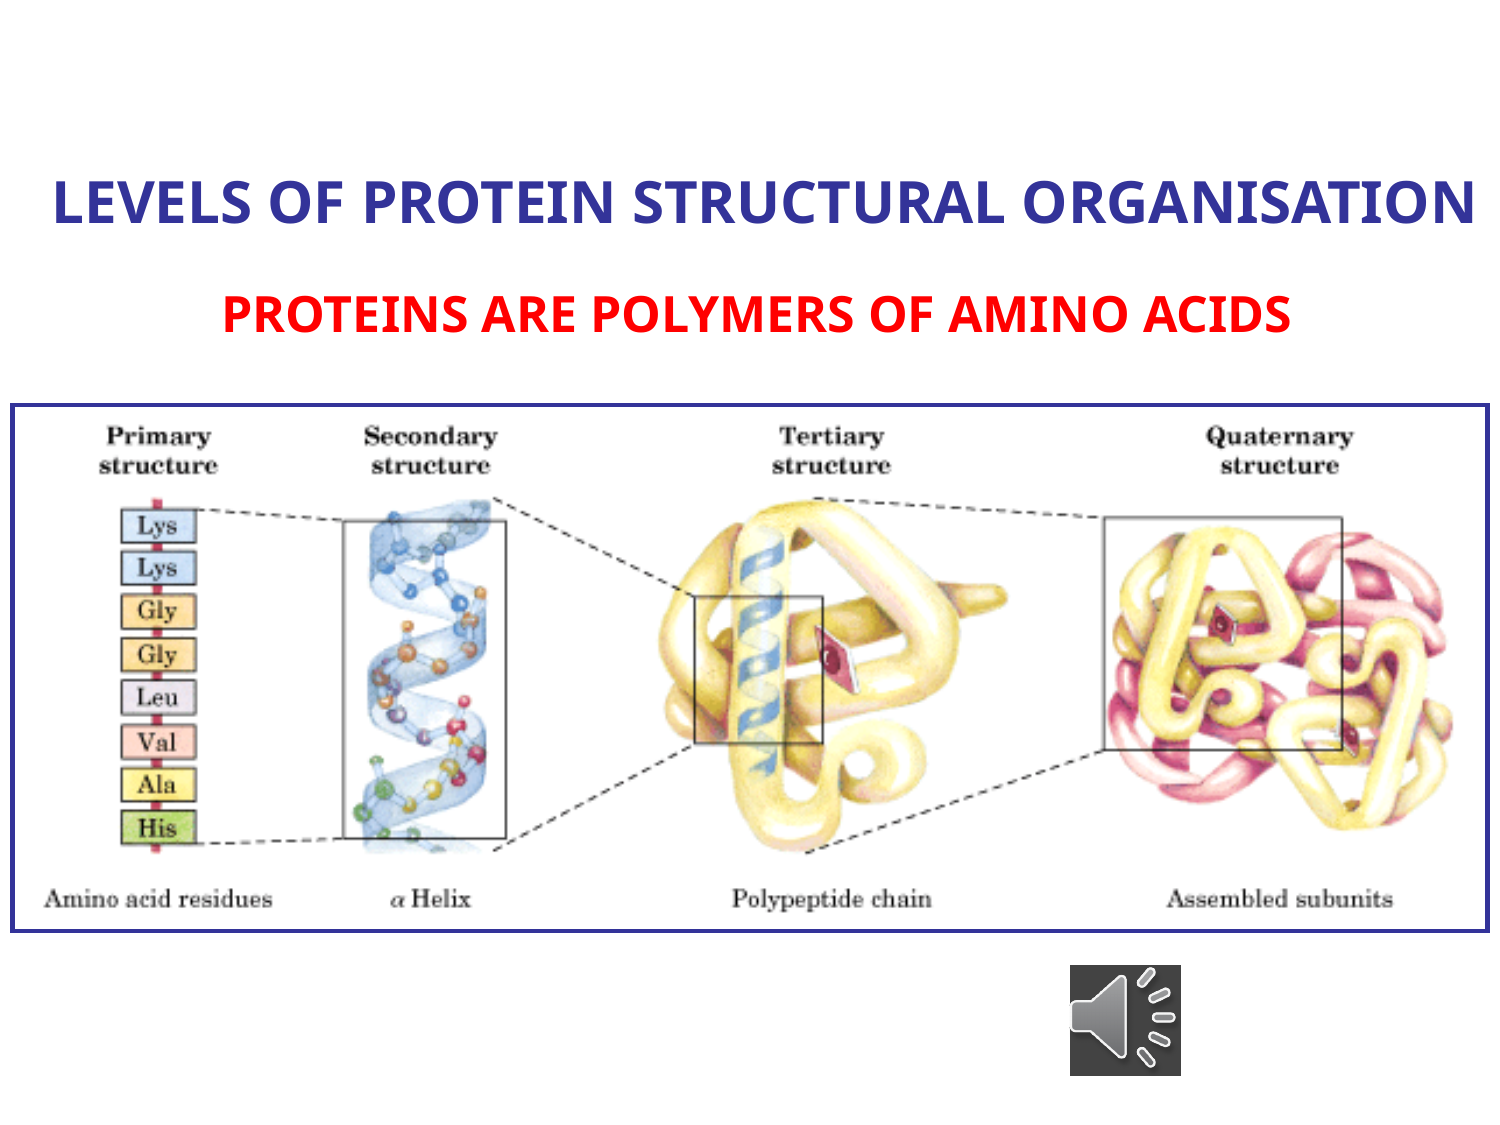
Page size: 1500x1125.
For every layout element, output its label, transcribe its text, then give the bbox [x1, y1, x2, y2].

picture [14, 406, 1486, 929]
picture [1068, 963, 1183, 1078]
text_box LEVELS OF PROTEIN STRUCTURAL ORGANISATION [35, 158, 1495, 244]
text_box PROTEINS ARE POLYMERS OF AMINO ACIDS [206, 274, 1483, 350]
